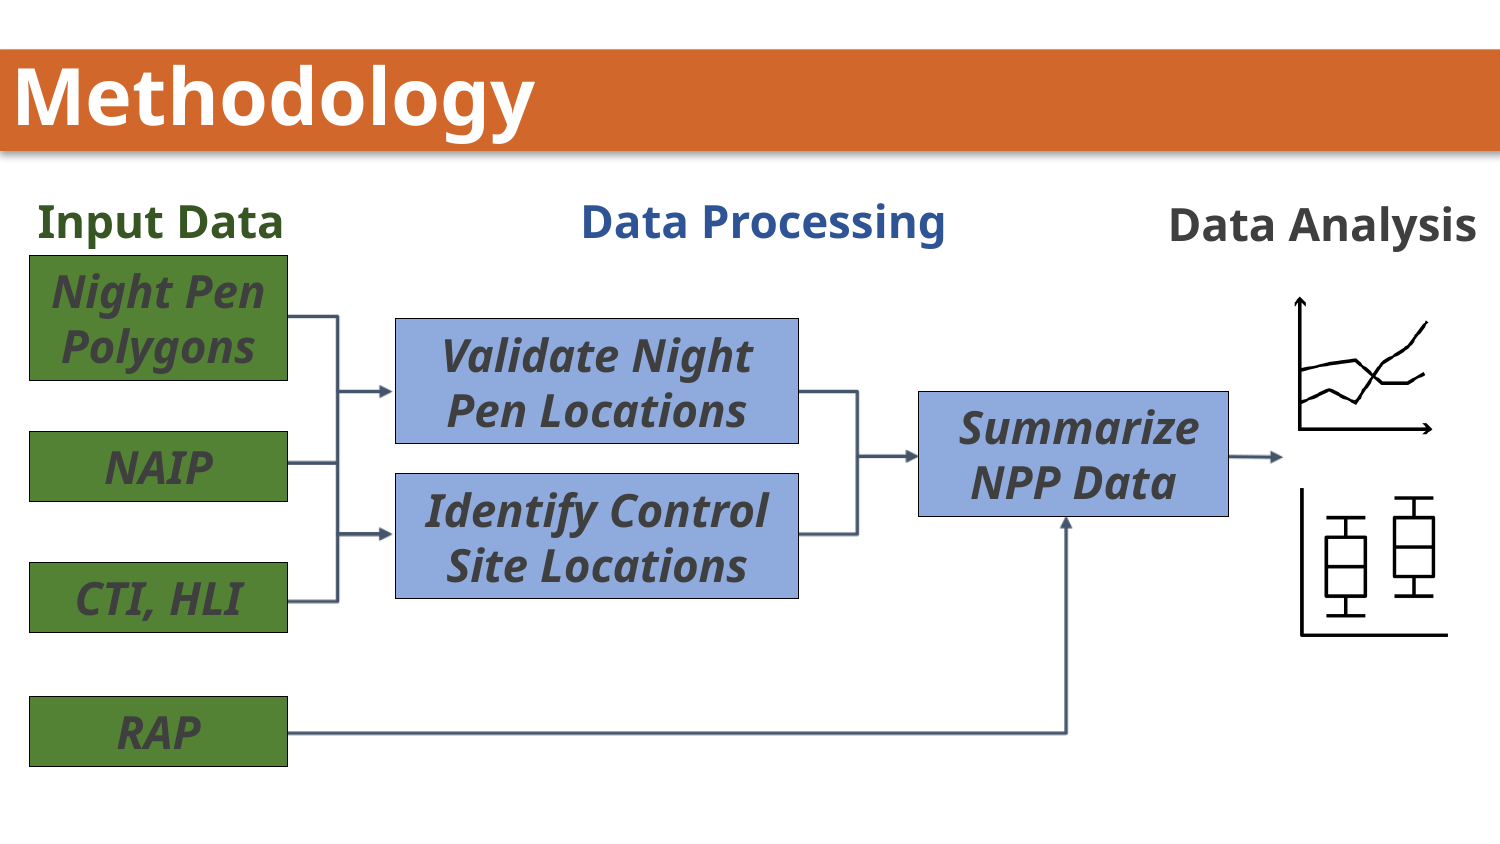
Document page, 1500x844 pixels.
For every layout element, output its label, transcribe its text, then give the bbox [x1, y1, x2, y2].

picture [0, 151, 1500, 829]
title Methodology [0, 49, 1500, 151]
